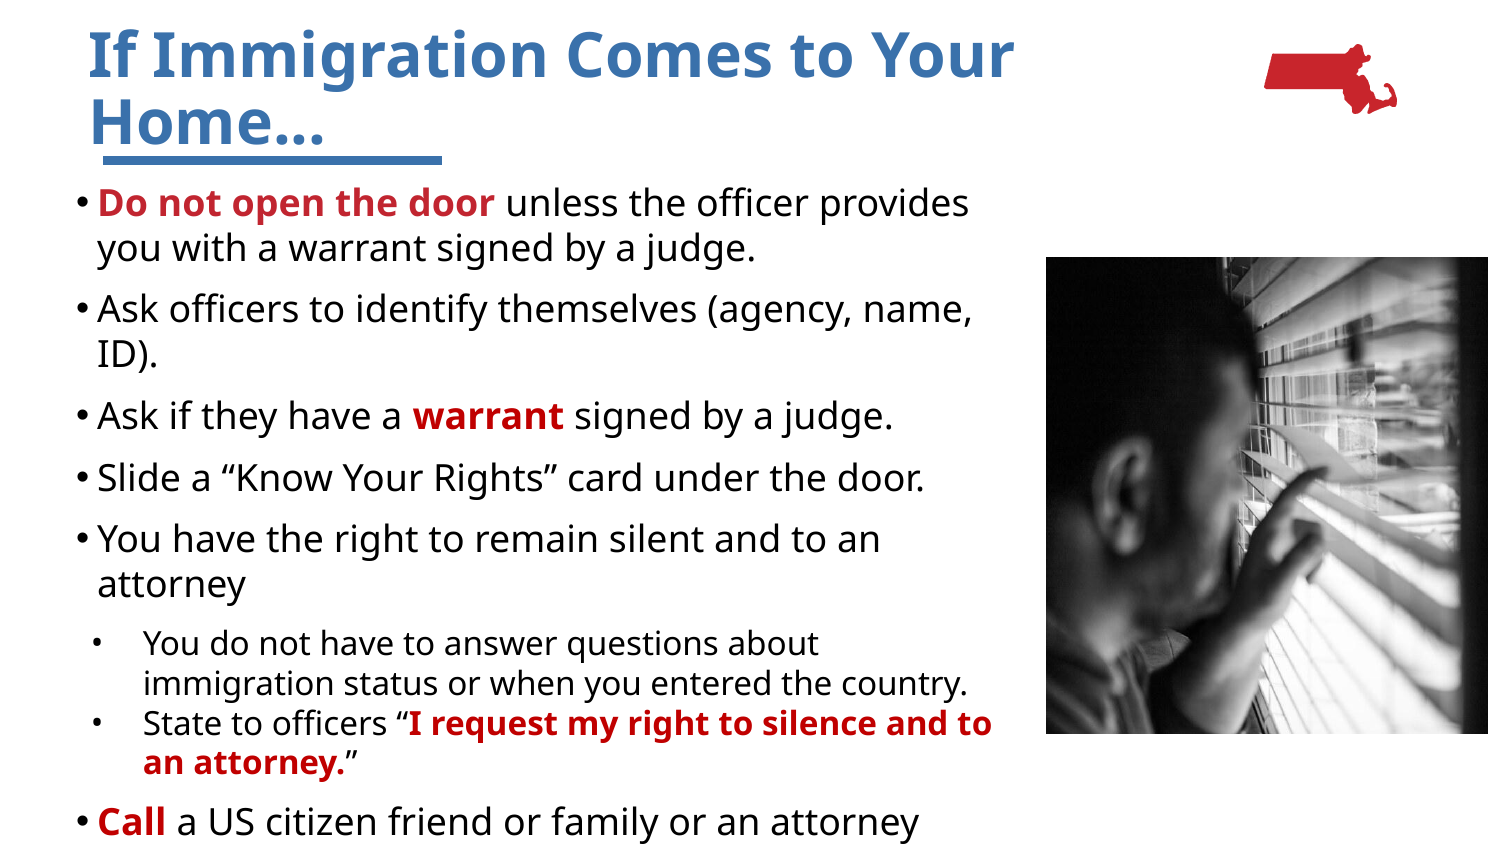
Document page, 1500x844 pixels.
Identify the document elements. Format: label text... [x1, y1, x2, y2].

picture [1045, 257, 1489, 735]
picture [1264, 44, 1397, 114]
title If Immigration Comes to Your Home... [77, 36, 1224, 146]
list Do not open the door unless the officer provides you with a warrant signed by a judge. Ask officers to identify themselves (agency, name, ID). Ask if they have a warrant signed by a judge. Slide a “Know Your Rights” card under the door. You have the right to remain silent and to an attorney You do not have to answer questions about immigration status or when you entered the country. State to officers “I request my right to silence and to an attorney.” Call a US citizen friend or family or an attorney [56, 173, 1007, 819]
